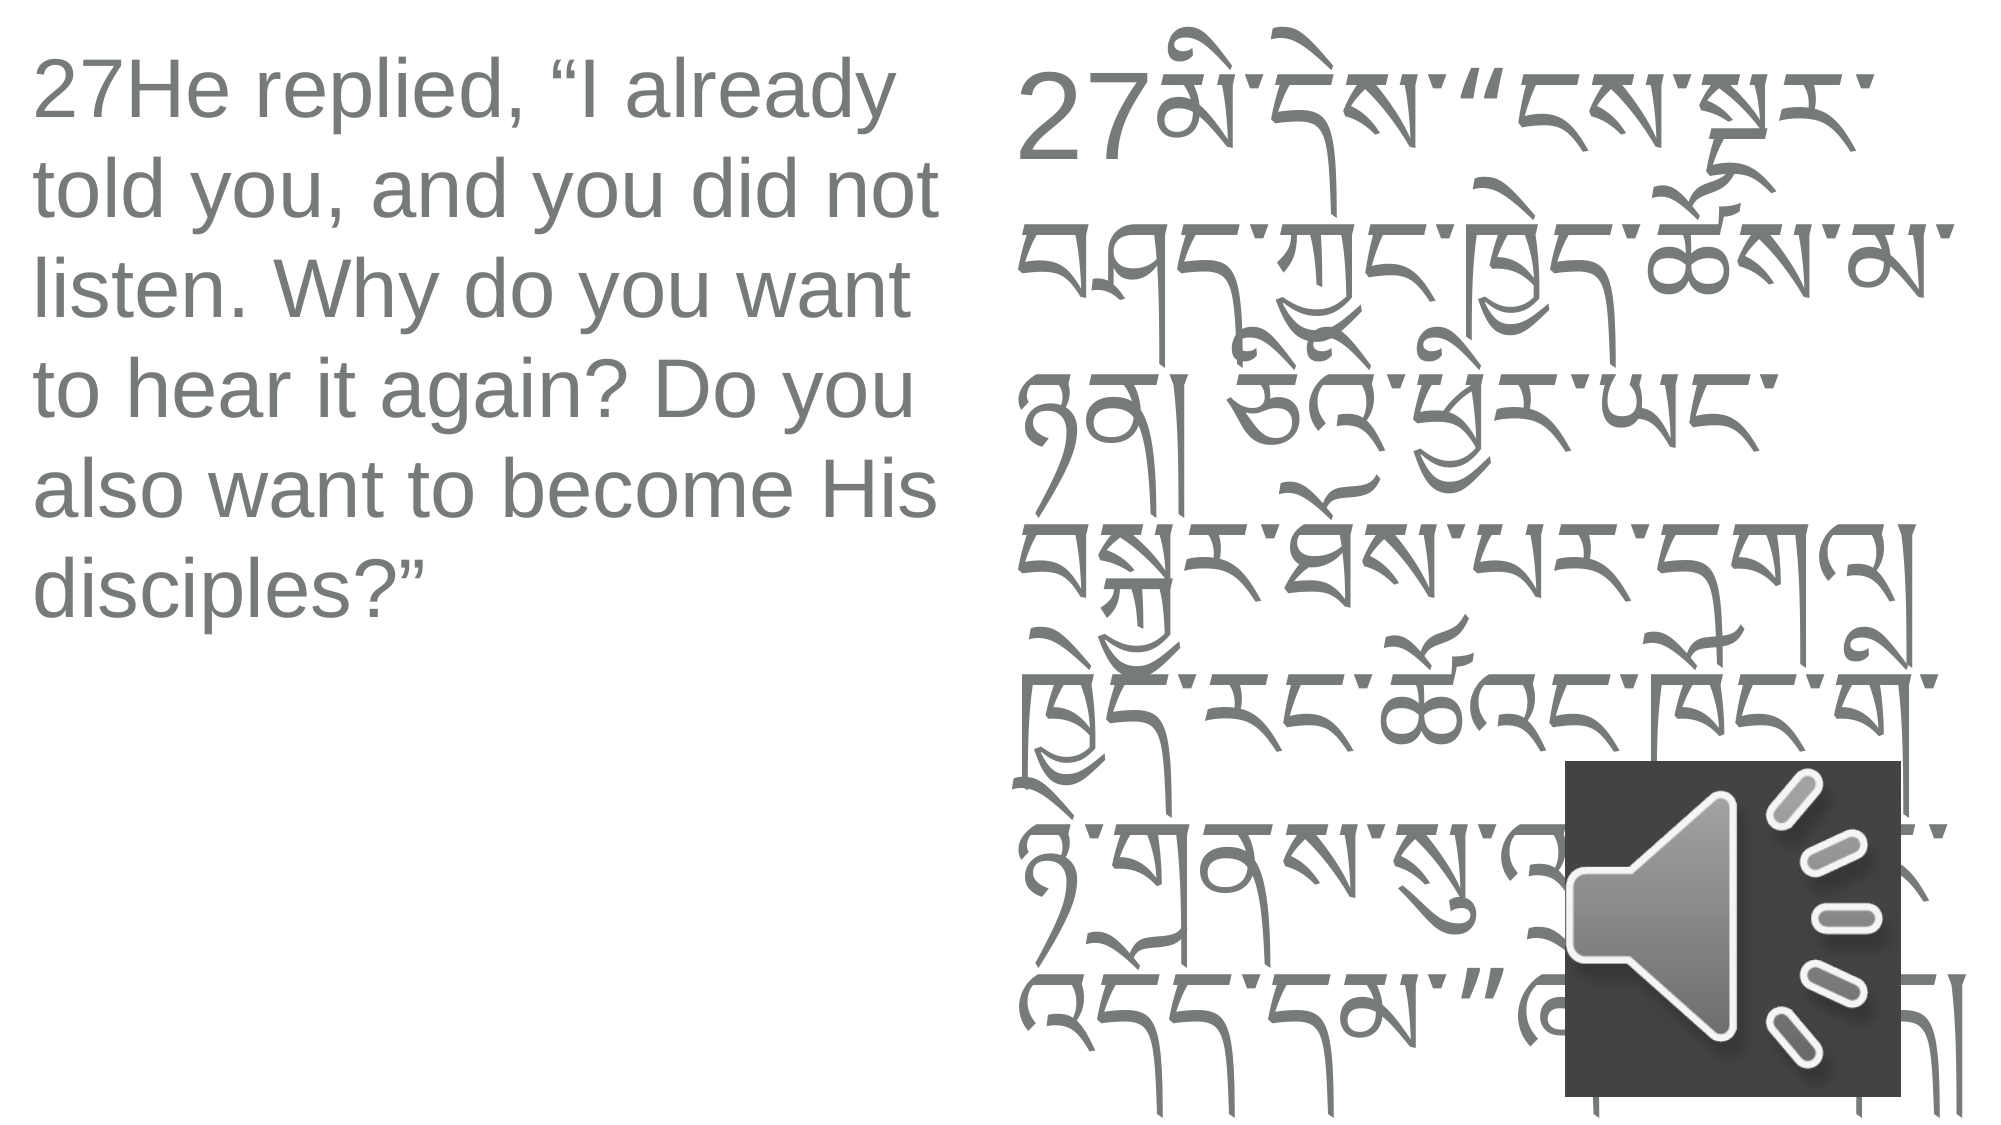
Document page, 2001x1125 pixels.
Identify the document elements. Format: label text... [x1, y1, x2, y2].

picture [1564, 760, 1902, 1098]
text_box 27He replied, “I already told you, and you did not listen. Why do you want to hear it again? Do you also want to become His disciples?” [18, 27, 973, 1104]
text_box 27མི་དེས་“ངས་སྔར་བཤད་ཀྱང་ཁྱེད་ཚོས་མ་ཉན། ཅིའི་ཕྱིར་ཡང་བསྐྱར་ཐོས་པར་དགའ། ཁྱེད་རང་ཚོའང་ཁོང་གི་ཉེ་གནས་སུ་འགྱུར་བར་འདོད་དམ་”ཞེས་བཤད། [999, 27, 2000, 1104]
